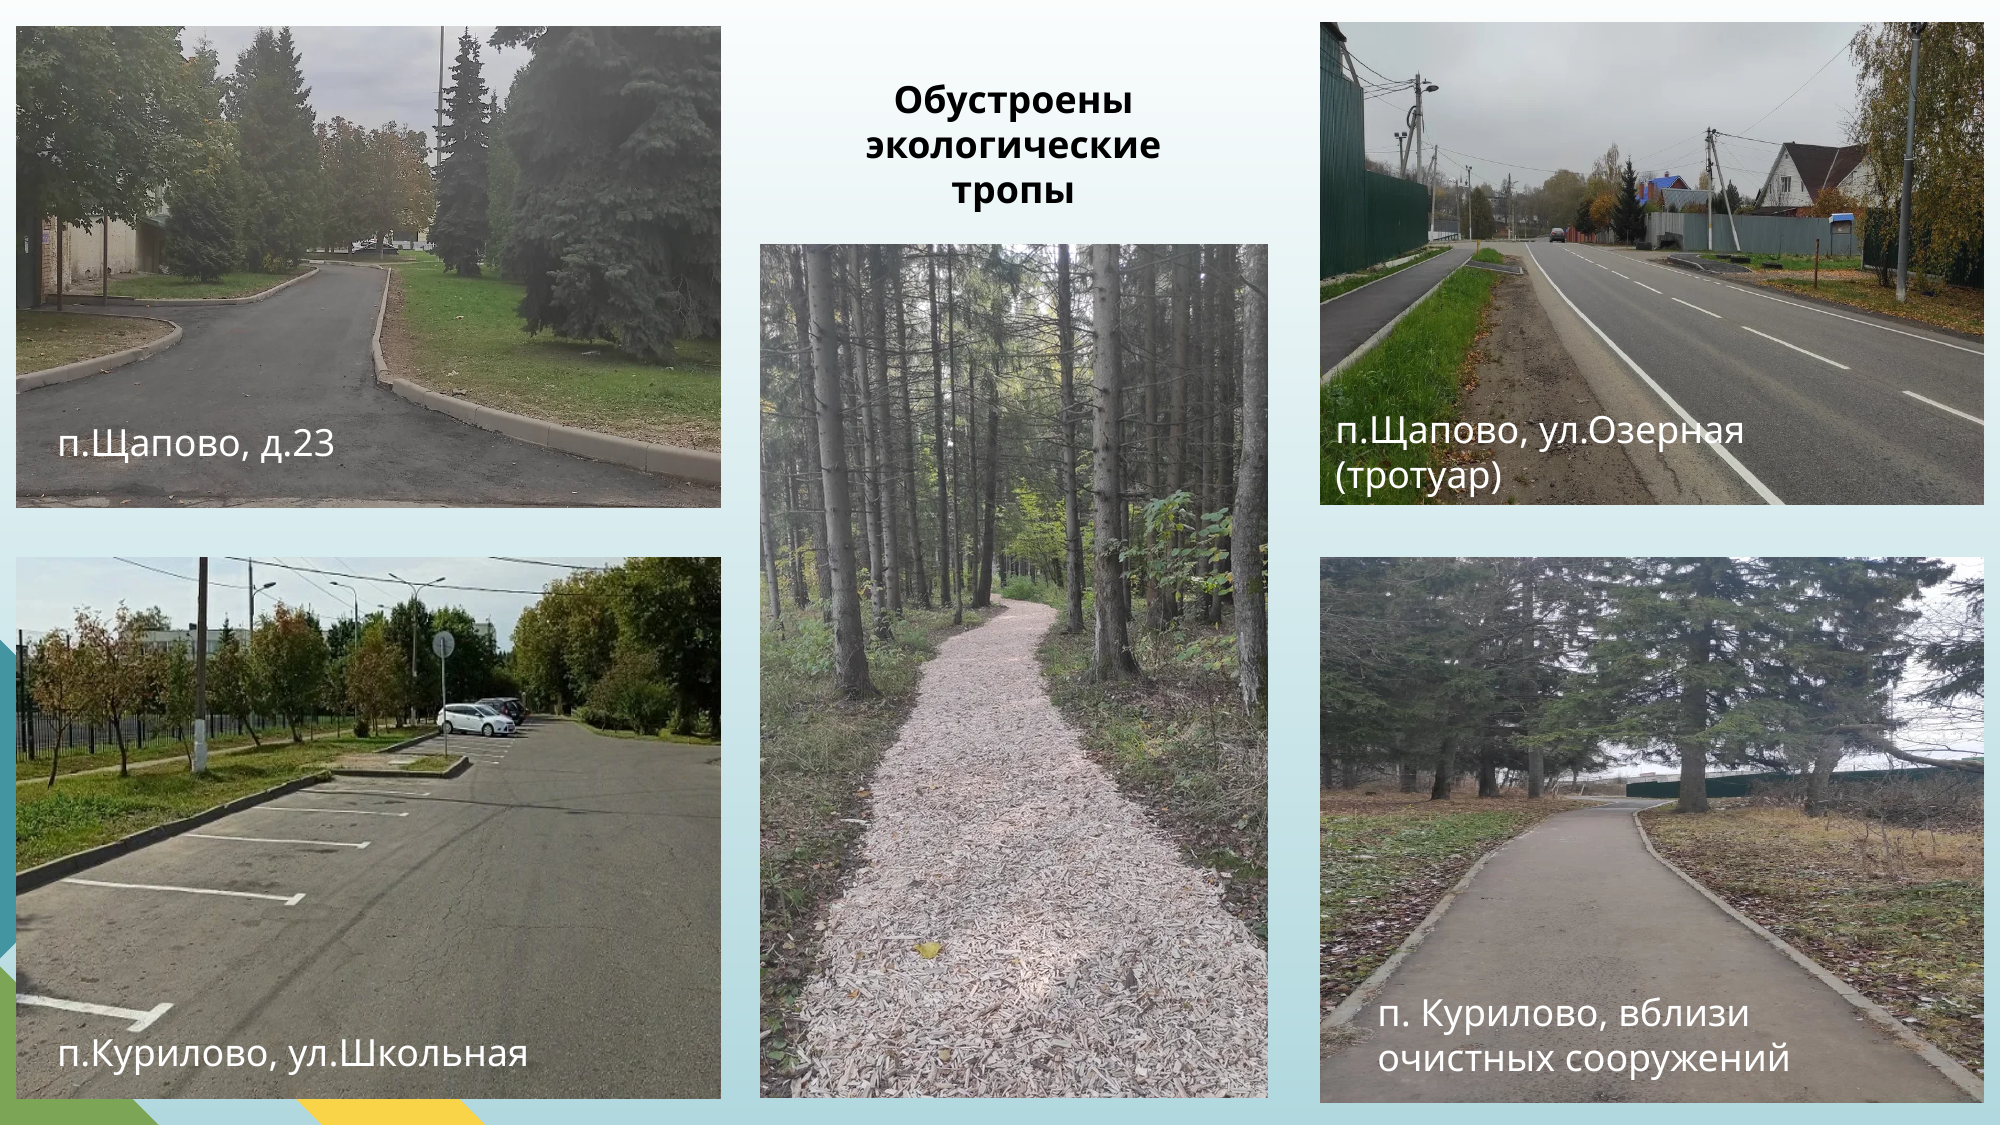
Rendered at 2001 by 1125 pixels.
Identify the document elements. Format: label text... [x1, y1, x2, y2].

text_box Обустроены экологические тропы [799, 68, 1228, 219]
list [1320, 22, 1984, 505]
title [721, 144, 969, 245]
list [15, 26, 721, 508]
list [15, 557, 721, 1099]
picture [1320, 557, 1984, 1103]
picture [760, 244, 1268, 1098]
